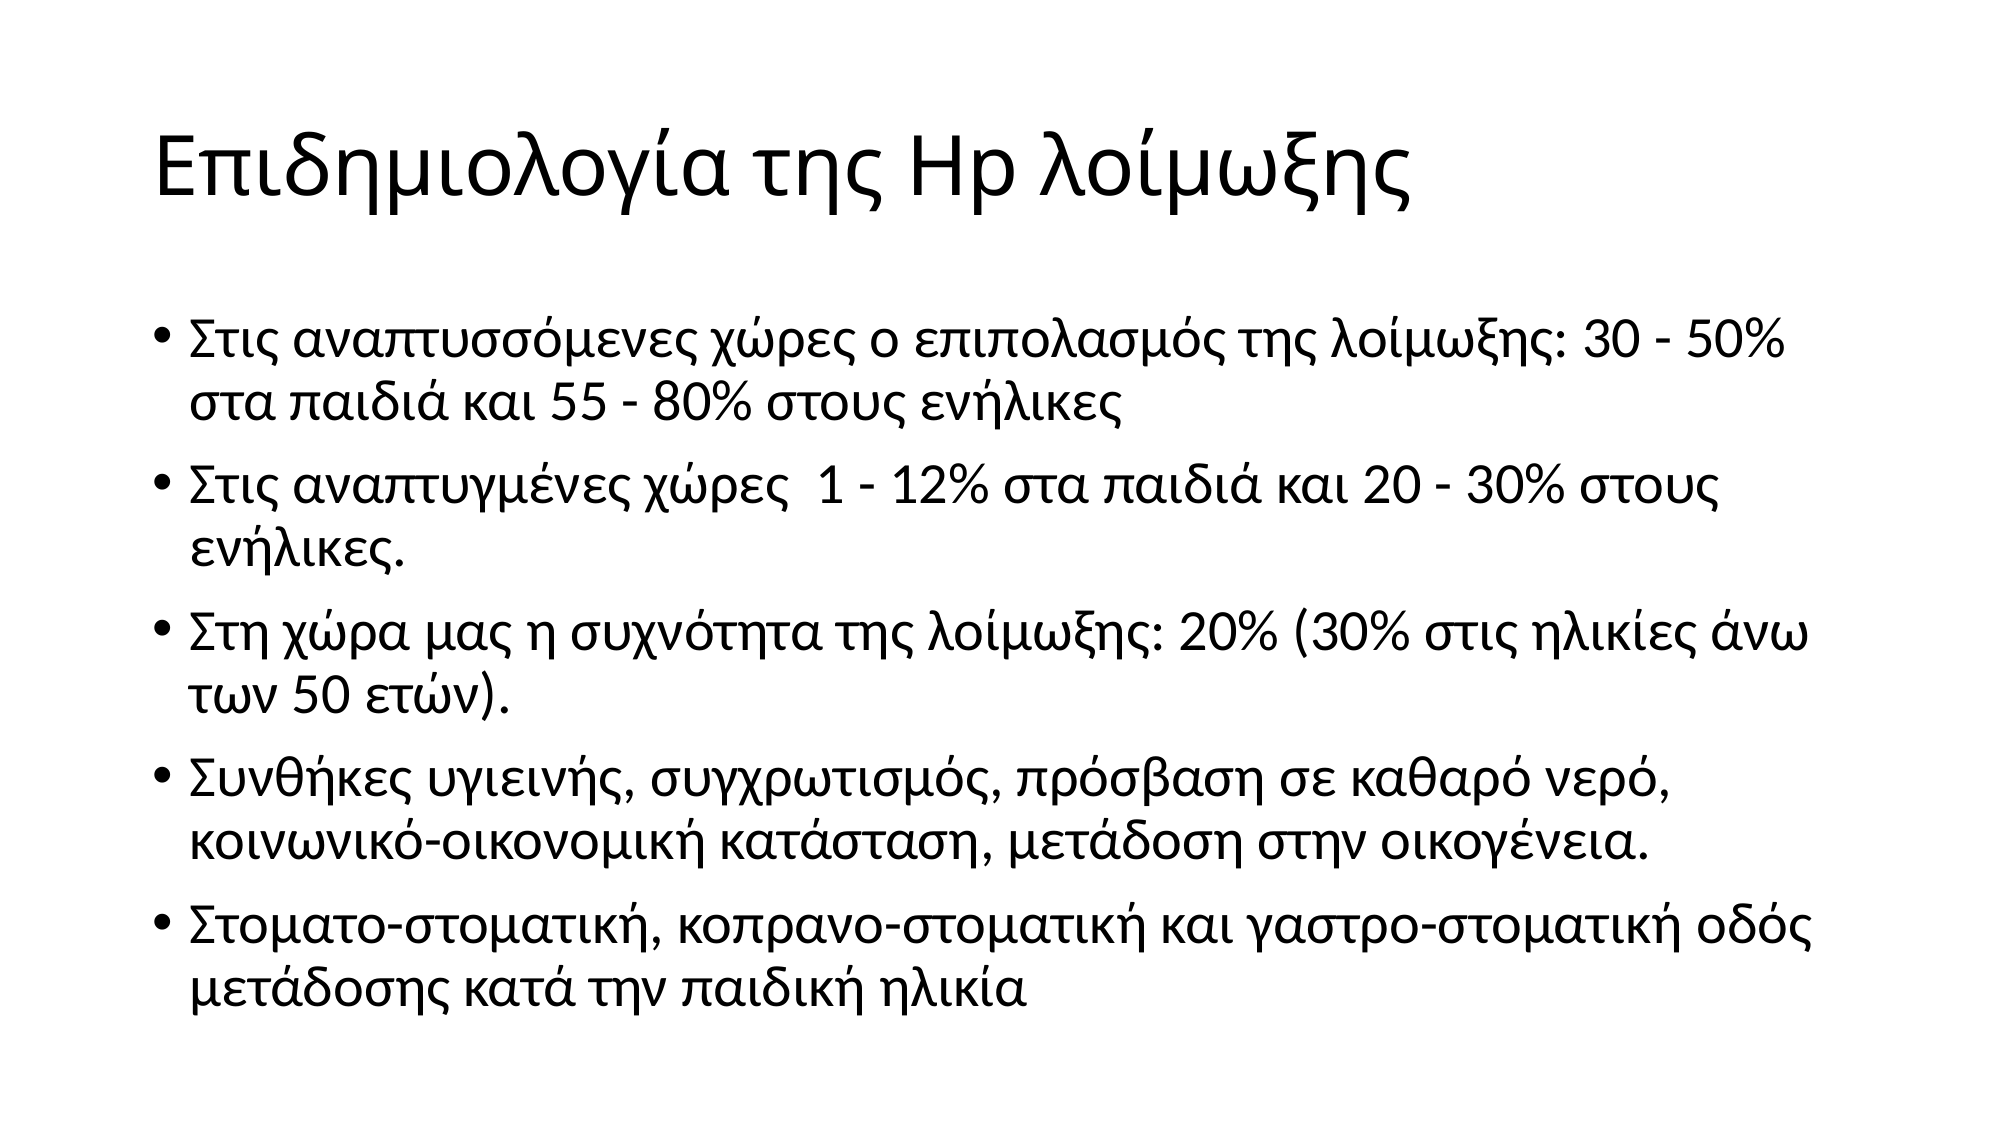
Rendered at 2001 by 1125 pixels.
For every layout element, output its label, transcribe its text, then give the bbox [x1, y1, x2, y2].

title Επιδημιολογία της Hp λοίμωξης [137, 59, 1863, 278]
list Στις αναπτυσσόμενες χώρες ο επιπολασμός της λοίμωξης: 30 - 50% στα παιδιά και 55 - 80% στους ενήλικες Στις αναπτυγμένες χώρες 1 - 12% στα παιδιά και 20 - 30% στους ενήλικες. Στη χώρα μας η συχνότητα της λοίμωξης: 20% (30% στις ηλικίες άνω των 50 ετών). Συνθήκες υγιεινής, συγχρωτισμός, πρόσβαση σε καθαρό νερό, κοινωνικό-οικονομική κατάσταση, μετάδοση στην οικογένεια. Στοματο-στοματική, κοπρανο-στοματική και γαστρο-στοματική οδός μετάδοσης κατά την παιδική ηλικία [137, 299, 1863, 1066]
